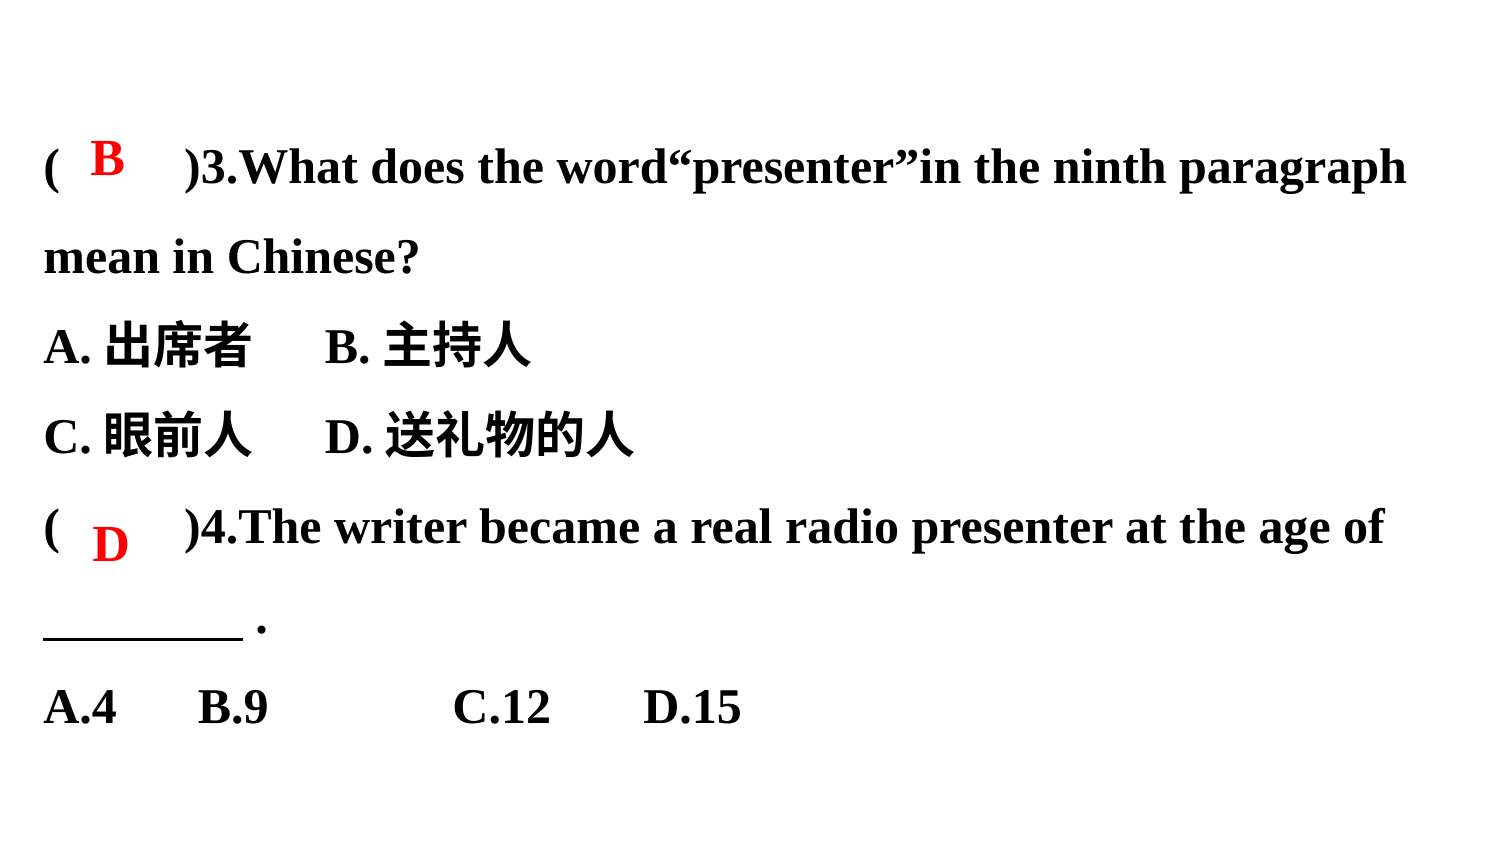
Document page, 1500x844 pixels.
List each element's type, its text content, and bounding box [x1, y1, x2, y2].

text_box D [80, 503, 156, 578]
text_box B [78, 117, 154, 192]
text_box ( )3.What does the word“presenter”in the ninth paragraph mean in Chinese? A.出席者 B.主持人 C.眼前人 D.送礼物的人 ( )4.The writer became a real radio presenter at the age of . A.4 B.9 C.12 D.15 [31, 97, 1463, 740]
